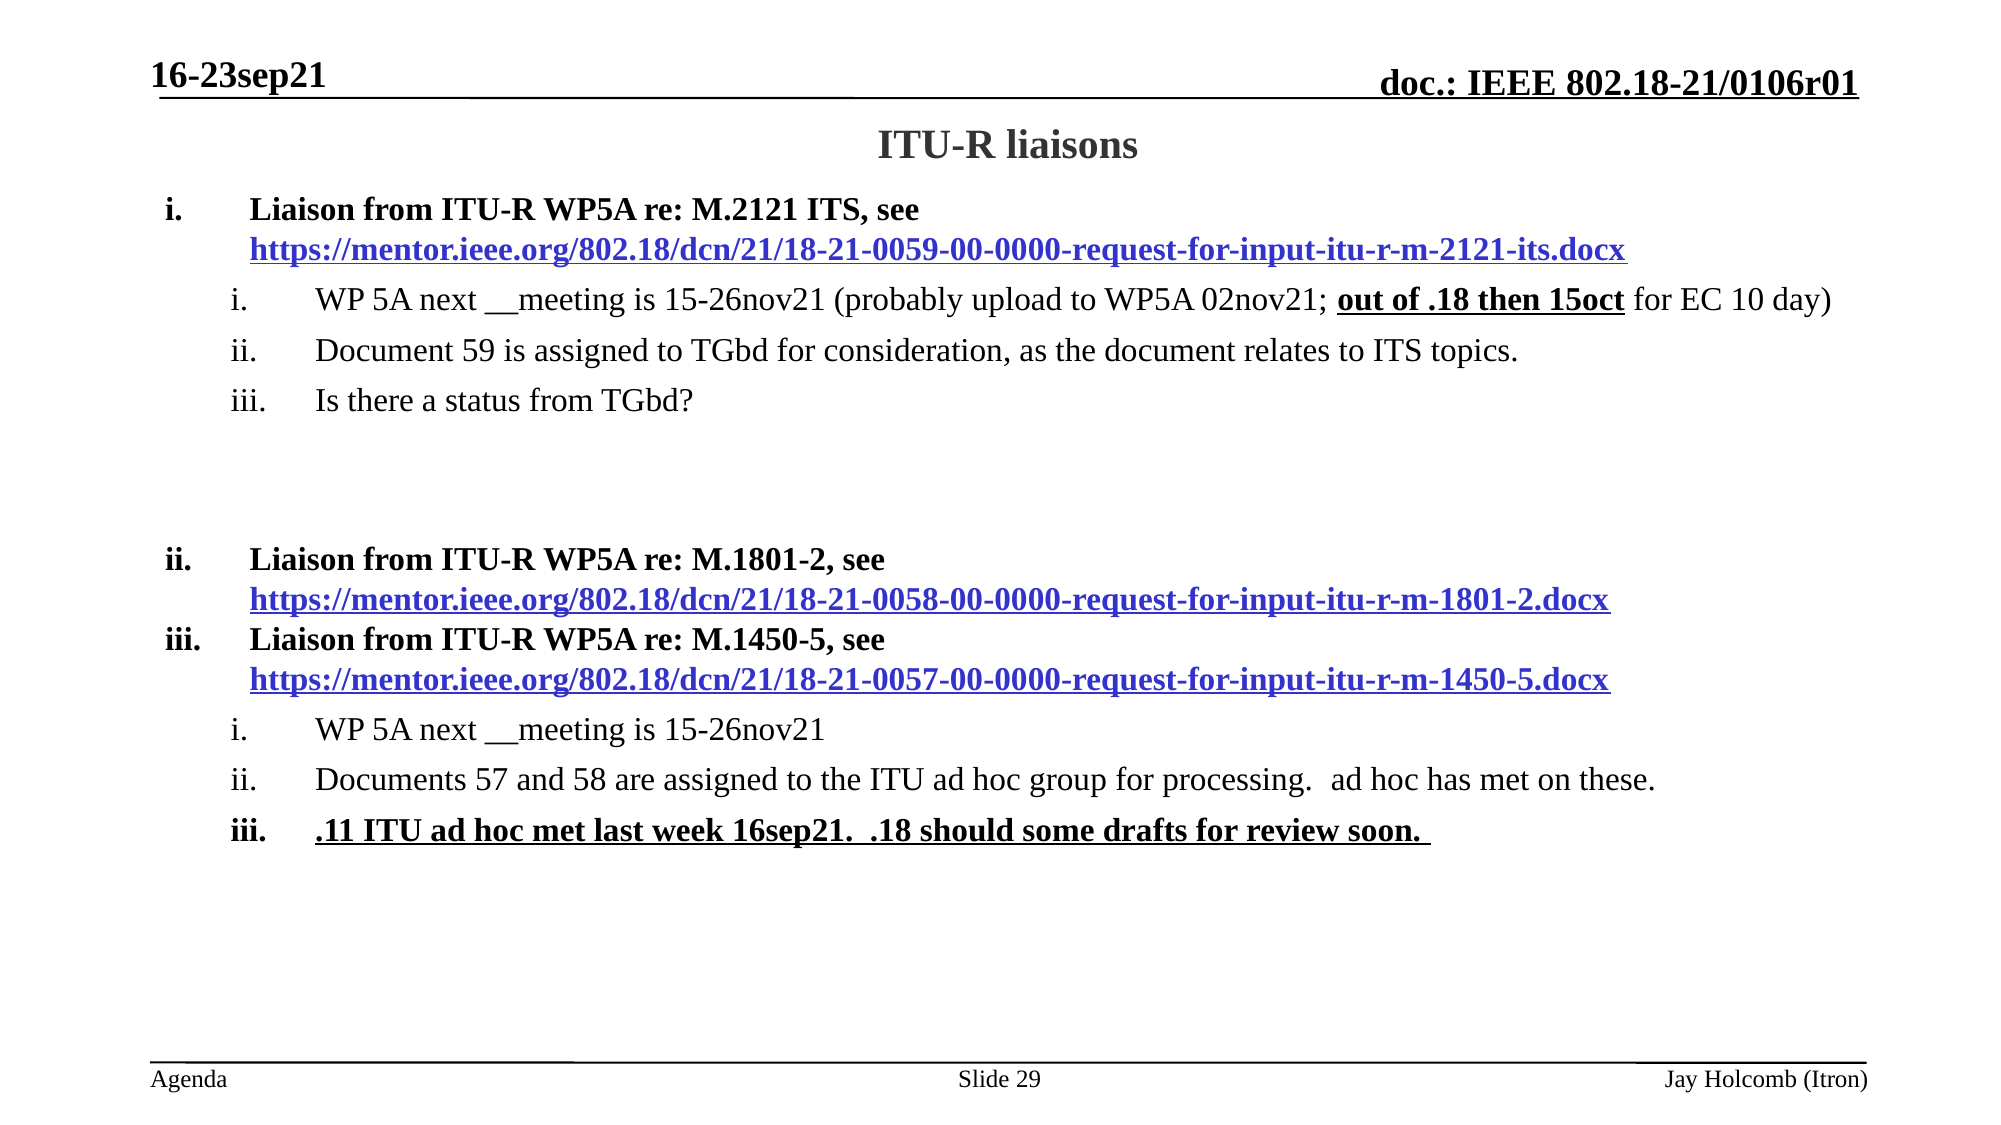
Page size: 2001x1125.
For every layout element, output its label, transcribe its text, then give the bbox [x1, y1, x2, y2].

title ITU-R liaisons [364, 103, 1652, 180]
list Liaison from ITU-R WP5A re: M.2121 ITS, see https://mentor.ieee.org/802.18/dcn/21/18-21-0059-00-0000-request-for-input-itu-r-m-2121-its.docx WP 5A next __meeting is 15-26nov21 (probably upload to WP5A 02nov21; out of .18 then 15oct for EC 10 day) Document 59 is assigned to TGbd for consideration, as the document relates to ITS topics. Is there a status from TGbd? Liaison from ITU-R WP5A re: M.1801-2, see https://mentor.ieee.org/802.18/dcn/21/18-21-0058-00-0000-request-for-input-itu-r-m-1801-2.docx Liaison from ITU-R WP5A re: M.1450-5, see https://mentor.ieee.org/802.18/dcn/21/18-21-0057-00-0000-request-for-input-itu-r-m-1450-5.docx WP 5A next __meeting is 15-26nov21 Documents 57 and 58 are assigned to the ITU ad hoc group for processing. ad hoc has met on these. .11 ITU ad hoc met last week 16sep21. .18 should some drafts for review soon. [149, 179, 1869, 1051]
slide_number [149, 49, 651, 95]
slide_number Slide 29 [933, 1061, 1067, 1123]
footer Jay Holcomb (Itron) [1171, 1061, 1869, 1093]
